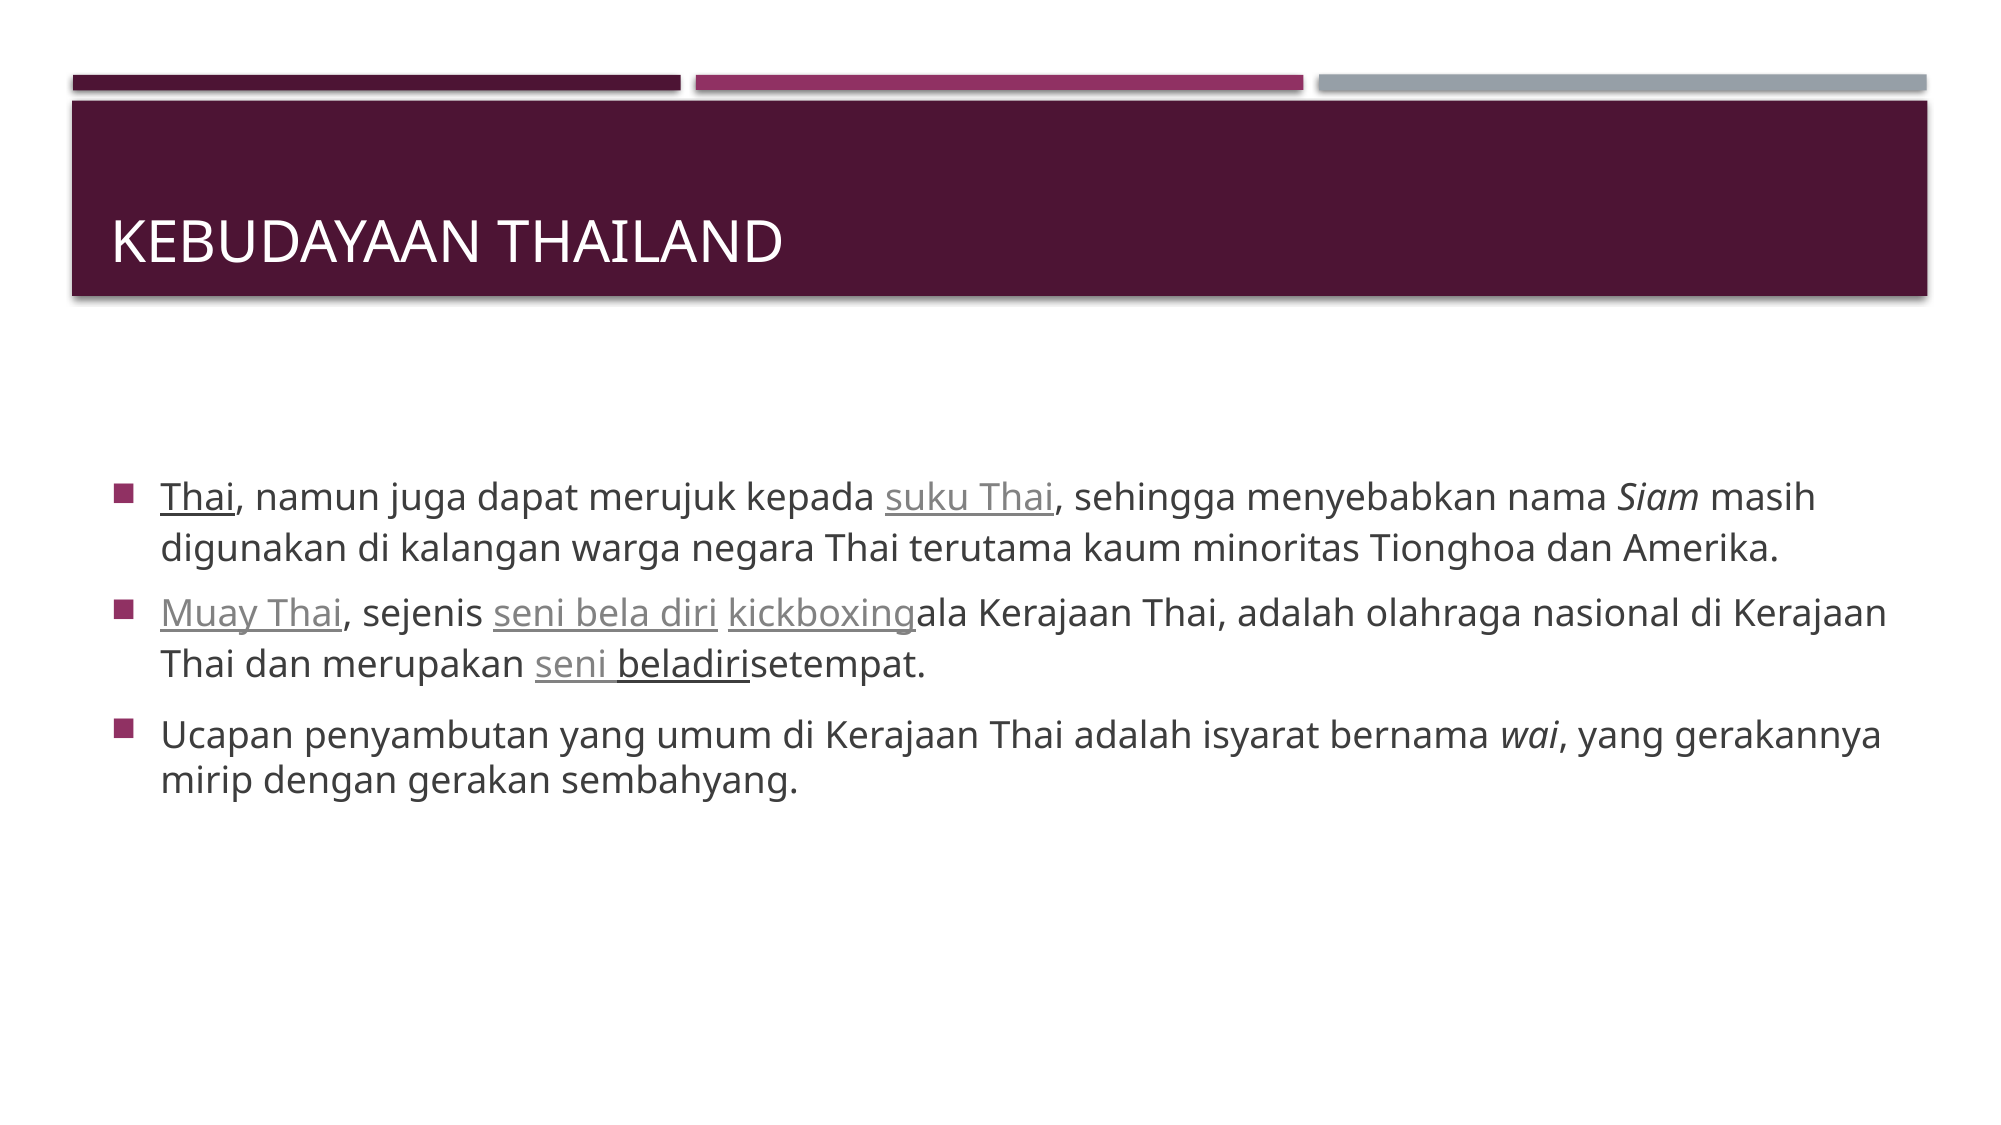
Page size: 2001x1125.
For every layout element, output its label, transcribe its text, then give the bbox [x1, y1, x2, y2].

title Kebudayaan thailand [95, 115, 1905, 282]
list Thai, namun juga dapat merujuk kepada suku Thai, sehingga menyebabkan nama Siam masih digunakan di kalangan warga negara Thai terutama kaum minoritas Tionghoa dan Amerika. Muay Thai, sejenis seni bela diri kickboxingala Kerajaan Thai, adalah olahraga nasional di Kerajaan Thai dan merupakan seni beladirisetempat. Ucapan penyambutan yang umum di Kerajaan Thai adalah isyarat bernama wai, yang gerakannya mirip dengan gerakan sembahyang. [95, 357, 1905, 962]
